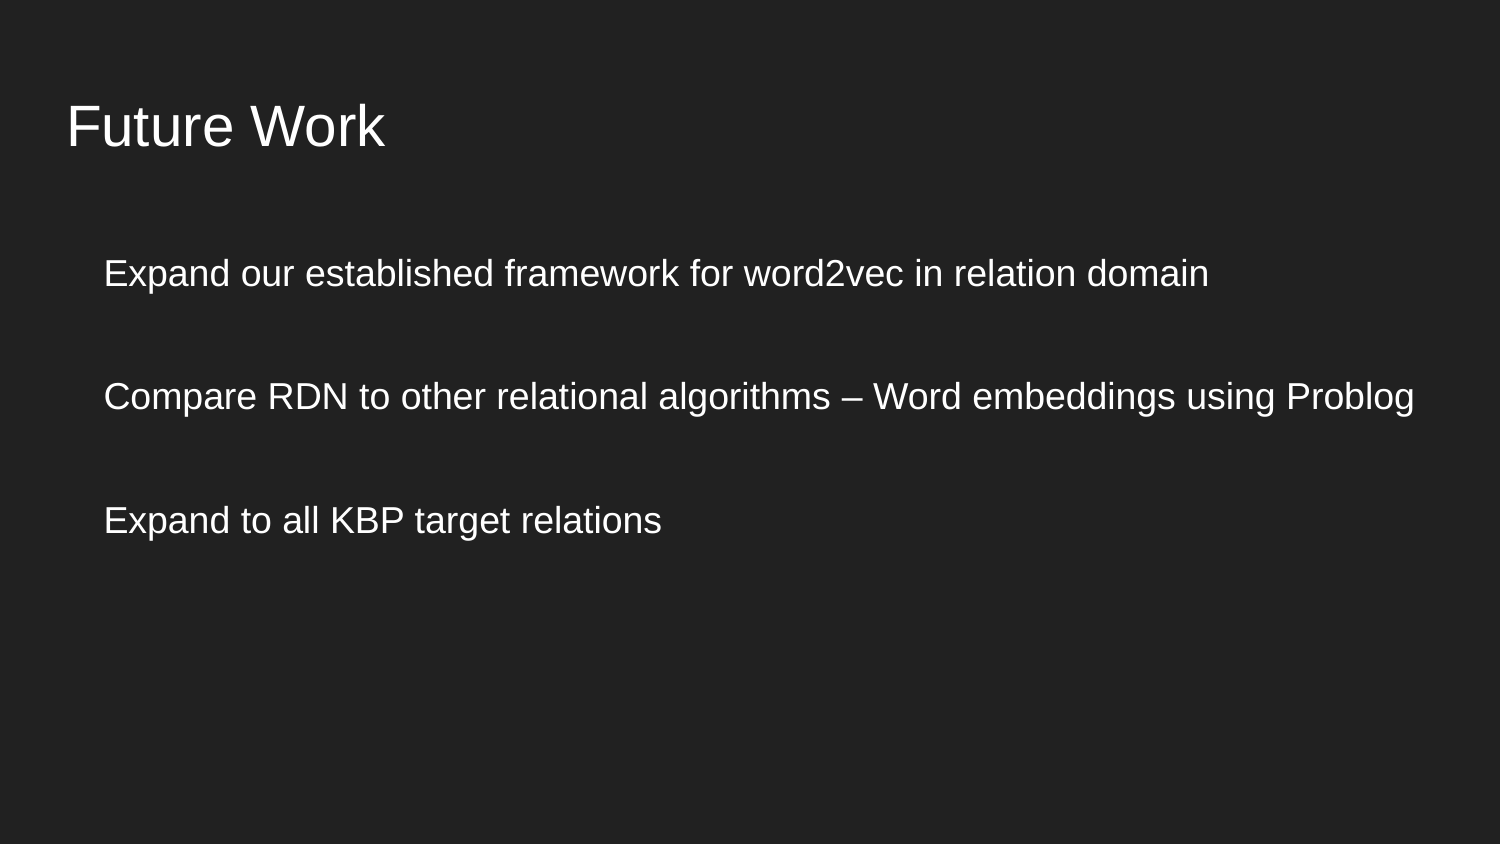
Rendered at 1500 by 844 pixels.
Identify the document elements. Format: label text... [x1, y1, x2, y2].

list Expand our established framework for word2vec in relation domain Compare RDN to other relational algorithms – Word embeddings using Problog Expand to all KBP target relations [51, 189, 1449, 750]
title Future Work [51, 72, 1449, 167]
